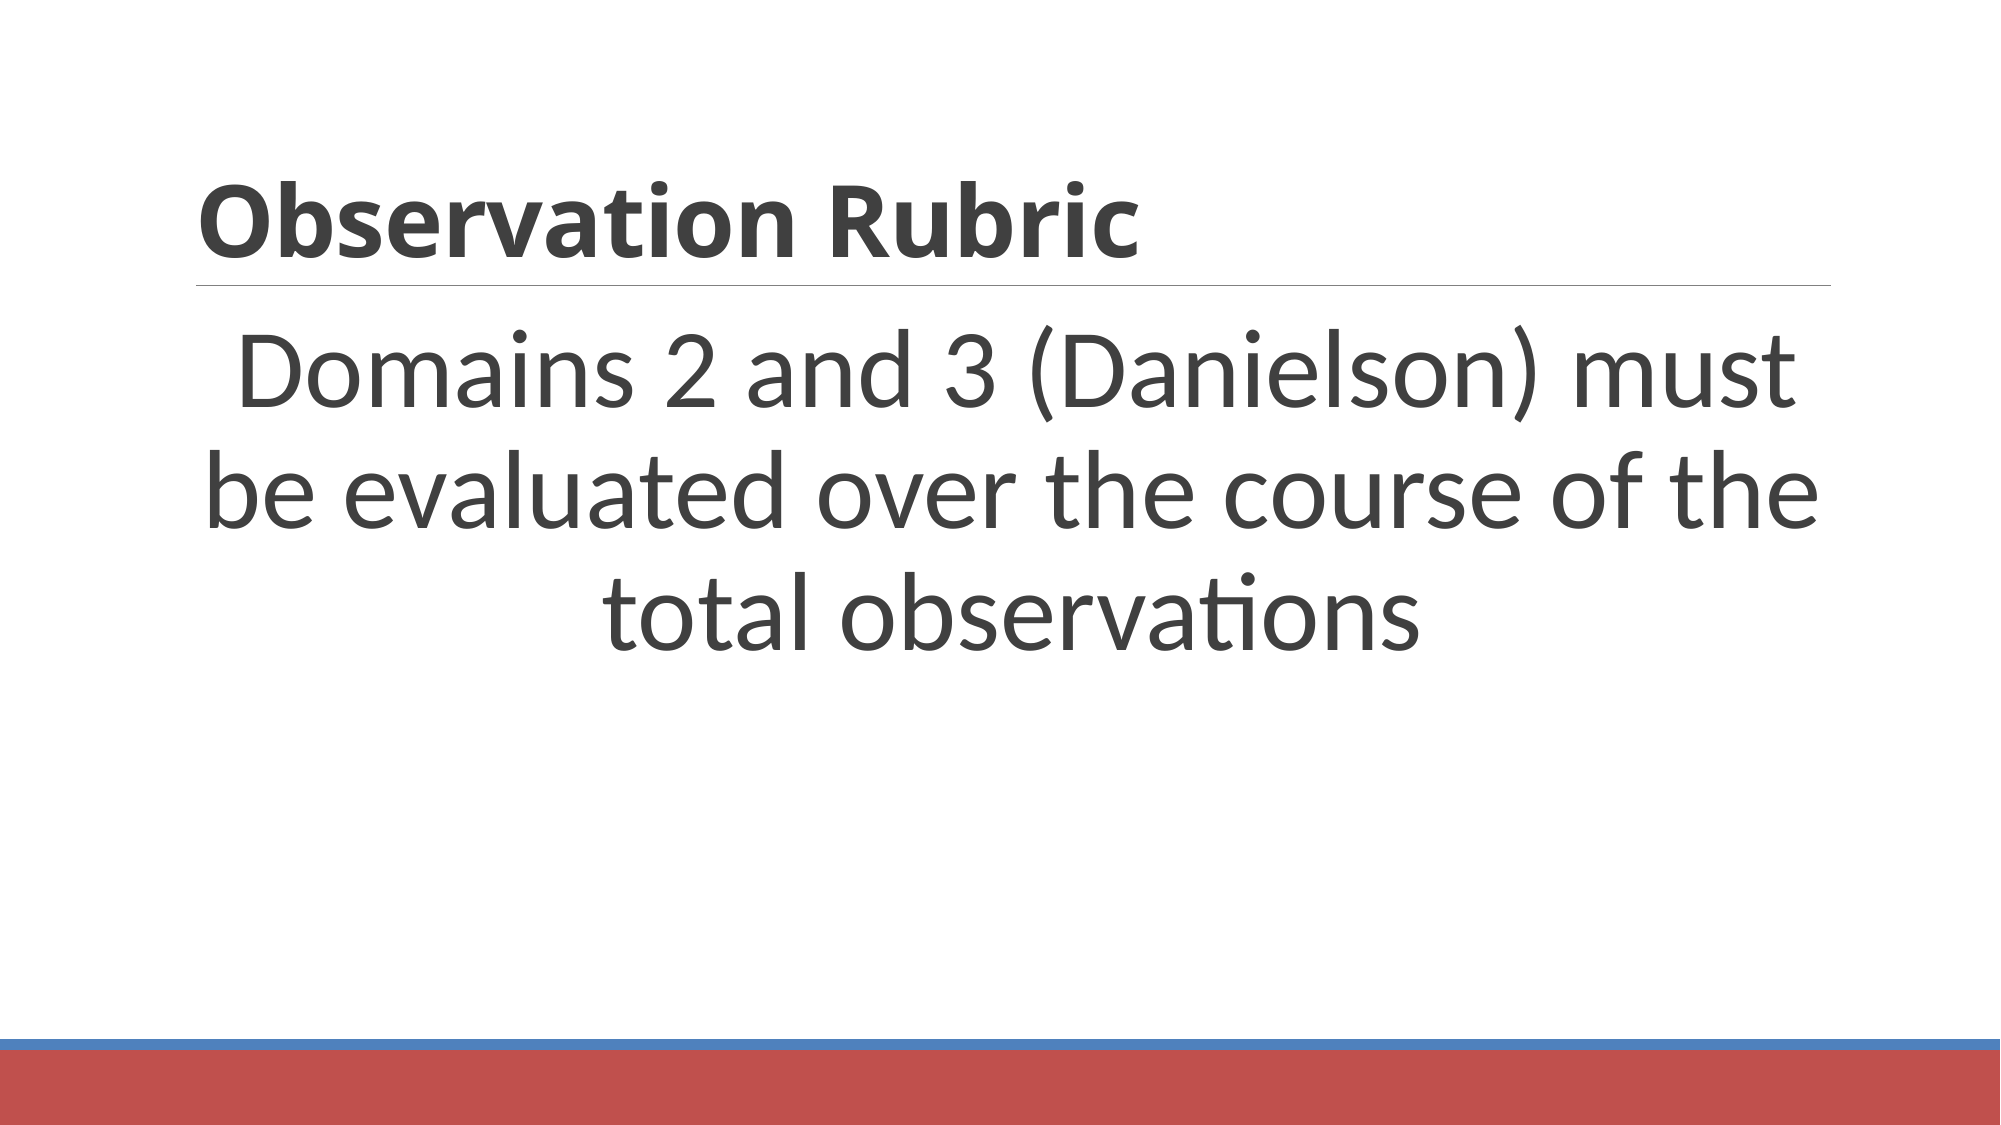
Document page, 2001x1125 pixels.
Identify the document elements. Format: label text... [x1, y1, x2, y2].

list Domains 2 and 3 (Danielson) must be evaluated over the course of the total observations [180, 302, 1830, 963]
title Observation Rubric [180, 47, 1830, 285]
